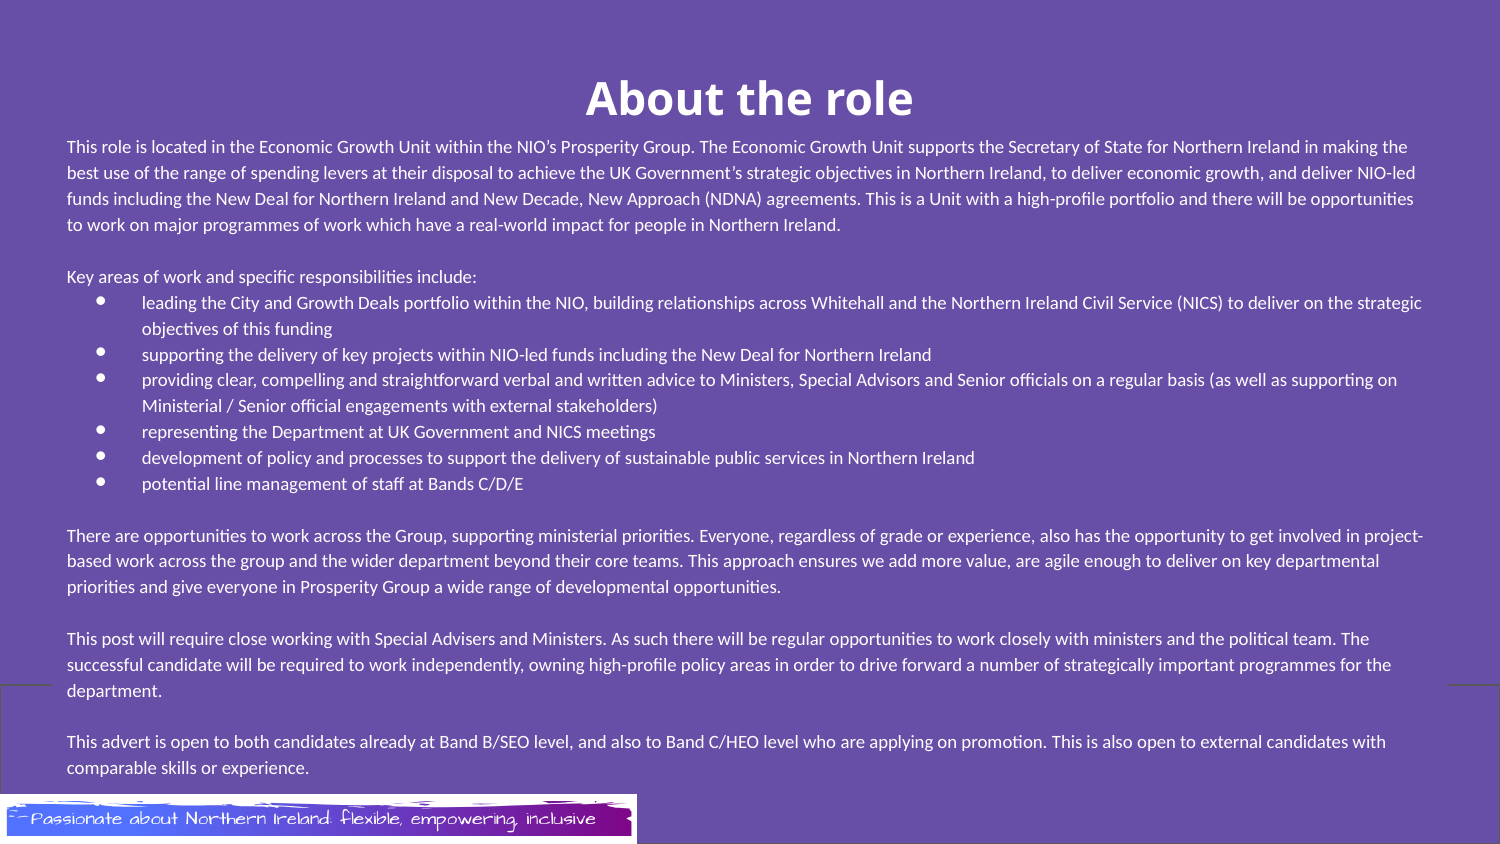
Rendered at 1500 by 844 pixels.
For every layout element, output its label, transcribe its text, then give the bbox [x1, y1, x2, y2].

text_box This role is located in the Economic Growth Unit within the NIO’s Prosperity Group. The Economic Growth Unit supports the Secretary of State for Northern Ireland in making the best use of the range of spending levers at their disposal to achieve the UK Government’s strategic objectives in Northern Ireland, to deliver economic growth, and deliver NIO-led funds including the New Deal for Northern Ireland and New Decade, New Approach (NDNA) agreements. This is a Unit with a high-profile portfolio and there will be opportunities to work on major programmes of work which have a real-world impact for people in Northern Ireland. Key areas of work and specific responsibilities include: leading the City and Growth Deals portfolio within the NIO, building relationships across Whitehall and the Northern Ireland Civil Service (NICS) to deliver on the strategic objectives of this funding supporting the delivery of key projects within NIO-led funds including the New Deal for Northern Ireland providing clear, compelling and straightforward verbal and written advice to Ministers, Special Advisors and Senior officials on a regular basis (as well as supporting on Ministerial / Senior official engagements with external stakeholders) representing the Department at UK Government and NICS meetings development of policy and processes to support the delivery of sustainable public services in Northern Ireland potential line management of staff at Bands C/D/E There are opportunities to work across the Group, supporting ministerial priorities. Everyone, regardless of grade or experience, also has the opportunity to get involved in project-based work across the group and the wider department beyond their core teams. This approach ensures we add more value, are agile enough to deliver on key departmental priorities and give everyone in Prosperity Group a wide range of developmental opportunities. This post will require close working with Special Advisers and Ministers. As such there will be regular opportunities to work closely with ministers and the political team. The successful candidate will be required to work independently, owning high-profile policy areas in order to drive forward a number of strategically important programmes for the department. This advert is open to both candidates already at Band B/SEO level, and also to Band C/HEO level who are applying on promotion. This is also open to external candidates with comparable skills or experience. [51, 116, 1449, 769]
subtitle About the role [0, 0, 1500, 685]
picture [0, 793, 637, 844]
text_box [0, 685, 1500, 844]
